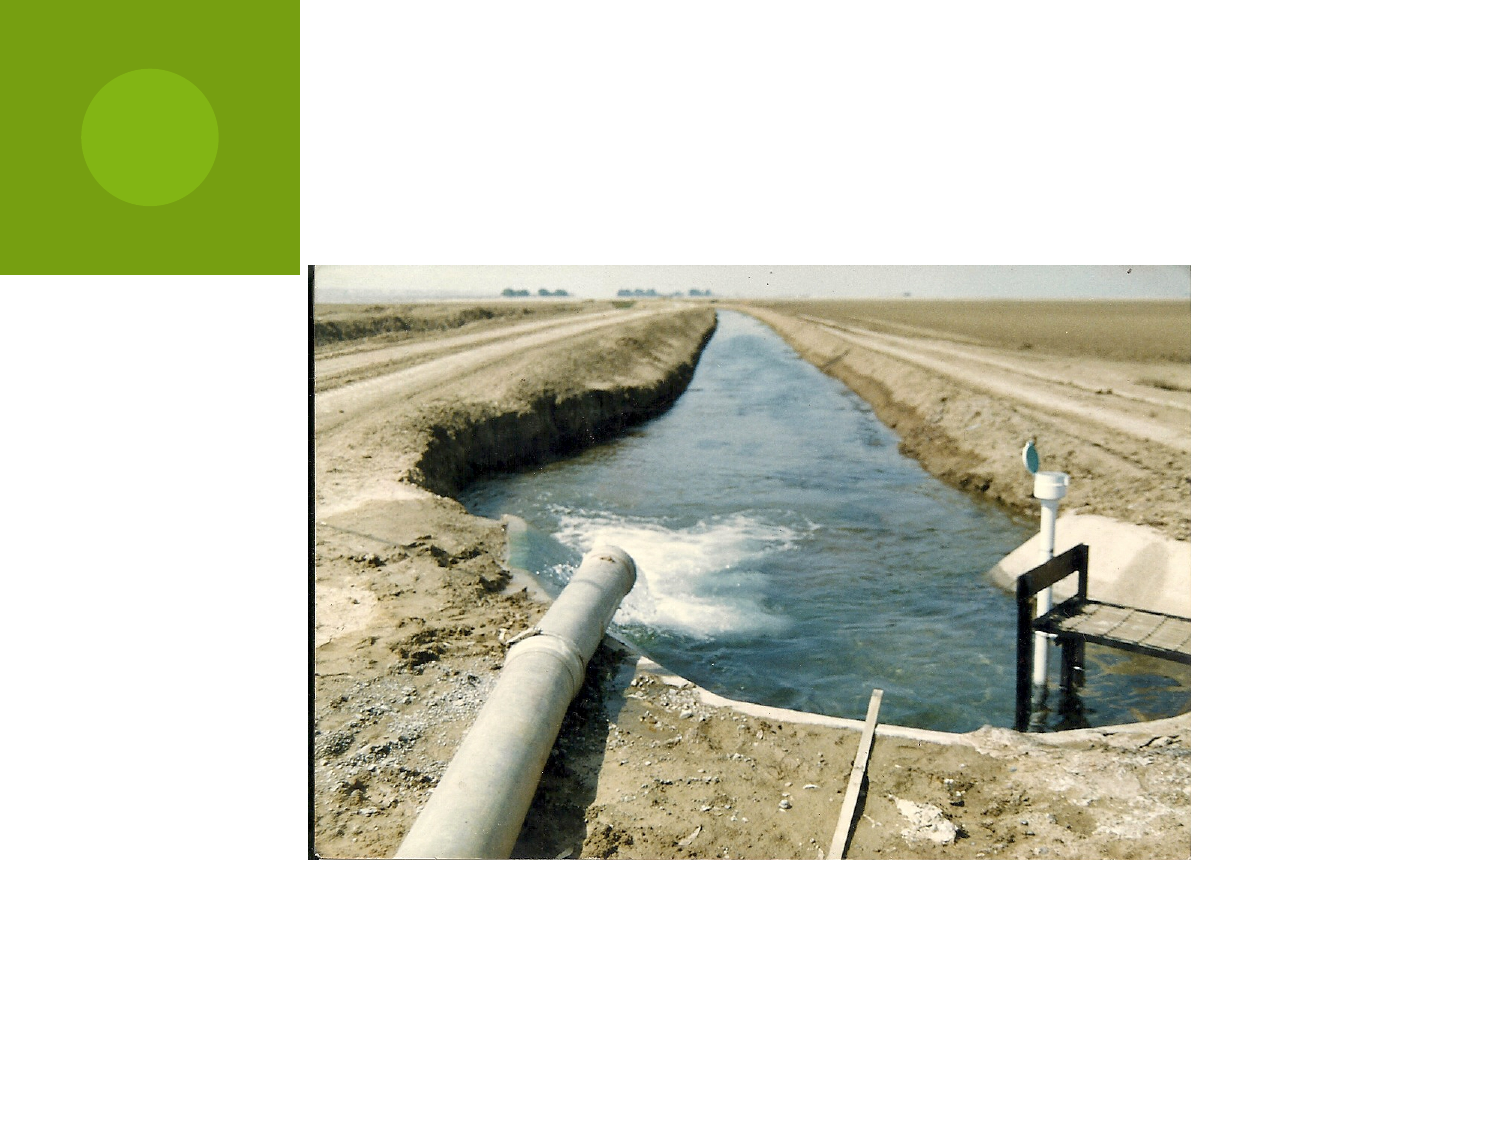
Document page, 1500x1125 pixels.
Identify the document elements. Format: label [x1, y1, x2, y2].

picture [308, 265, 1192, 860]
